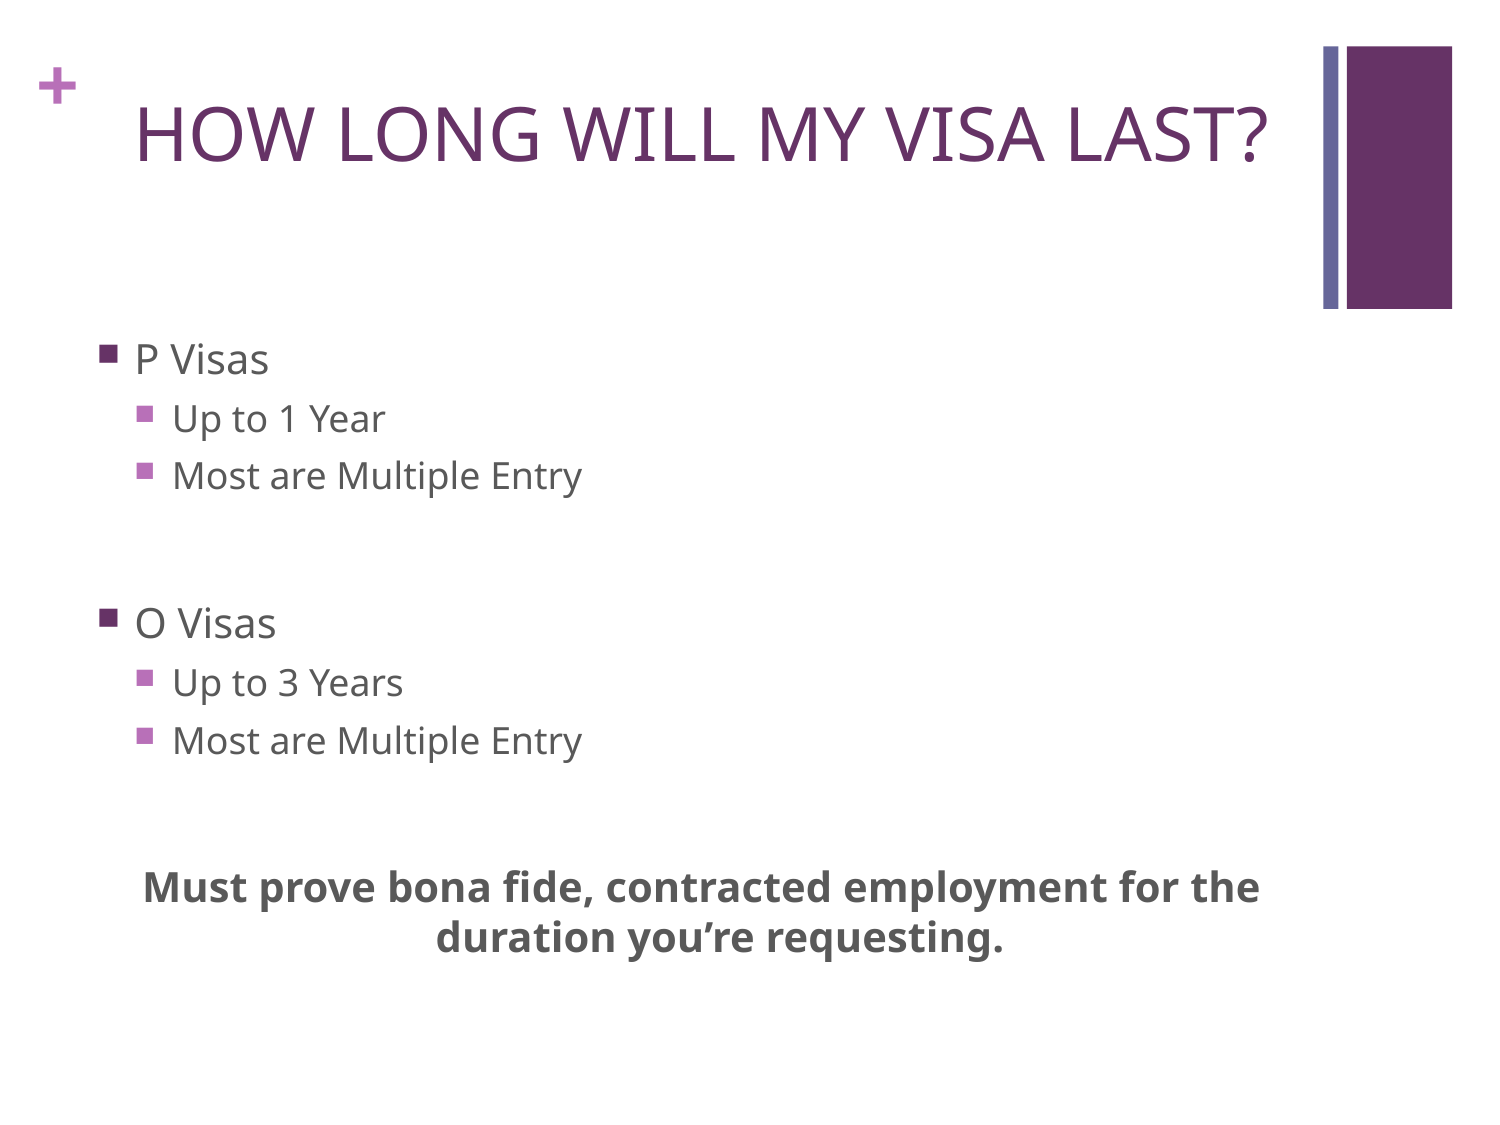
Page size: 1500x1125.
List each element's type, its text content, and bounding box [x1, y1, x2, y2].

title How Long Will My Visa Last? [81, 79, 1322, 263]
list P Visas Up to 1 Year Most are Multiple Entry O Visas Up to 3 Years Most are Multiple Entry Must prove bona fide, contracted employment for the duration you’re requesting. [81, 324, 1322, 1005]
